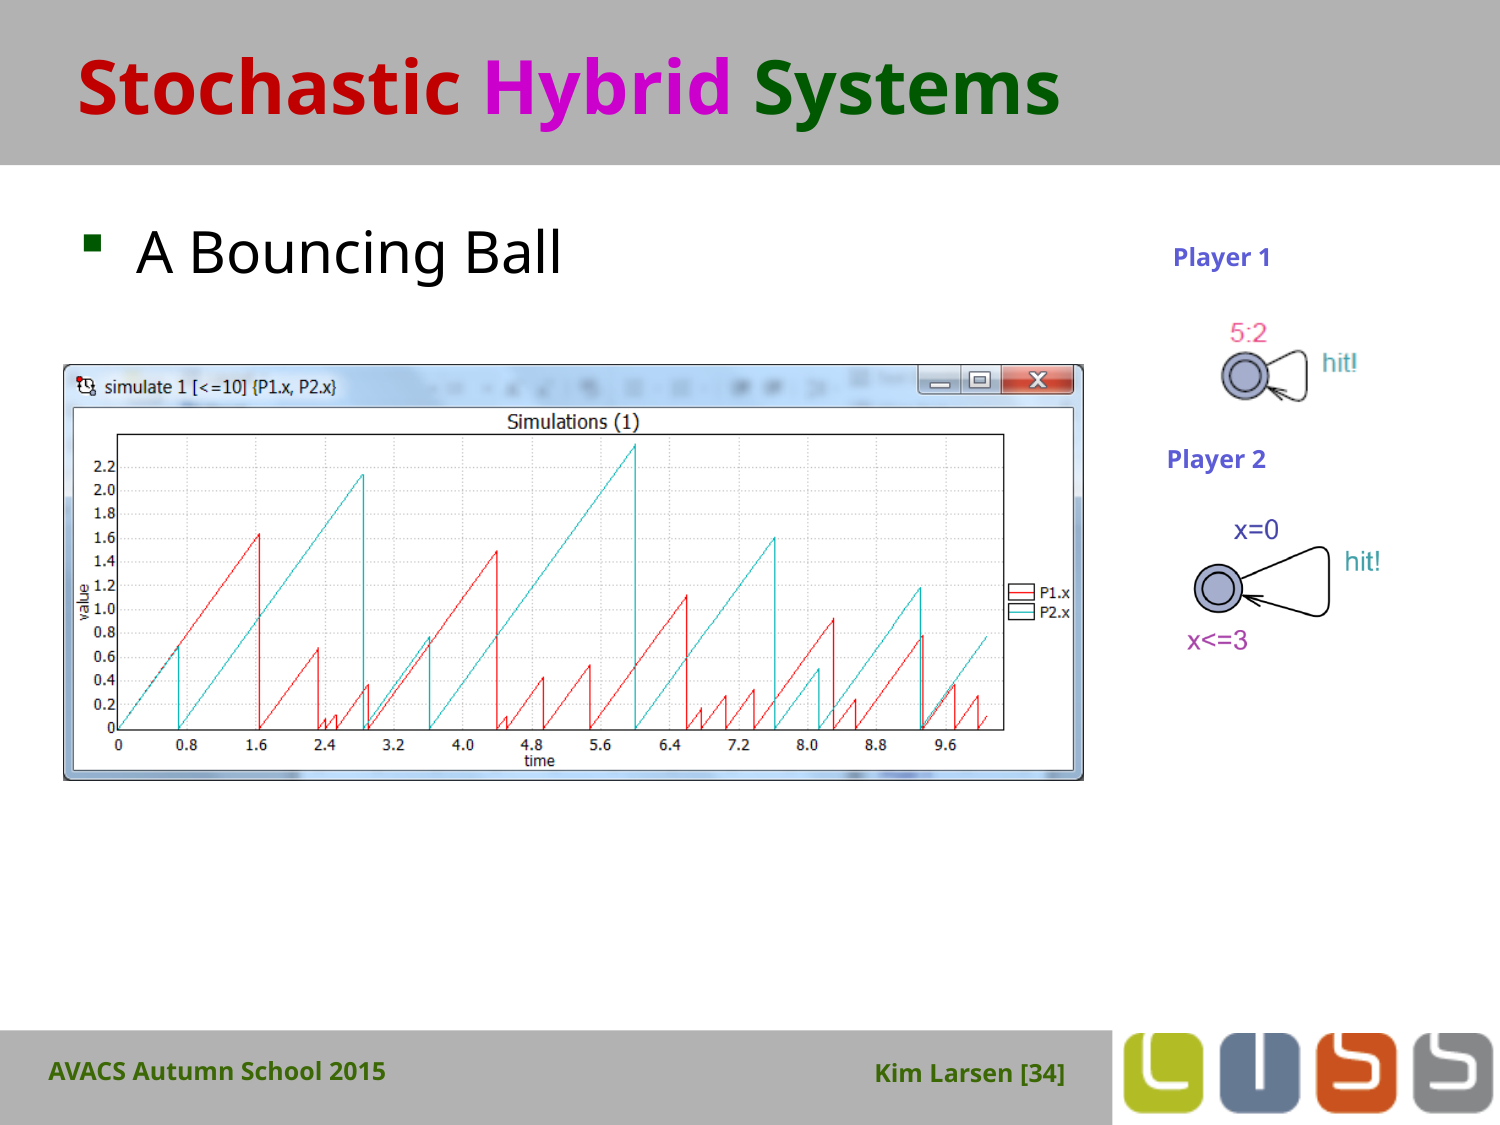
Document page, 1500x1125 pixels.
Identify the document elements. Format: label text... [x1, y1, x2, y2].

title Stochastic Hybrid Systems [62, 21, 1341, 148]
picture [1165, 480, 1395, 664]
text_box Player 2 [1151, 435, 1281, 481]
picture [1204, 305, 1385, 421]
picture [1123, 1033, 1494, 1122]
slide_number Kim Larsen [34] [838, 1049, 1081, 1102]
footer AVACS Autumn School 2015 [32, 1047, 813, 1100]
list A Bouncing Ball [64, 207, 1439, 996]
text_box Player 1 [1158, 234, 1288, 280]
picture [63, 364, 1085, 781]
